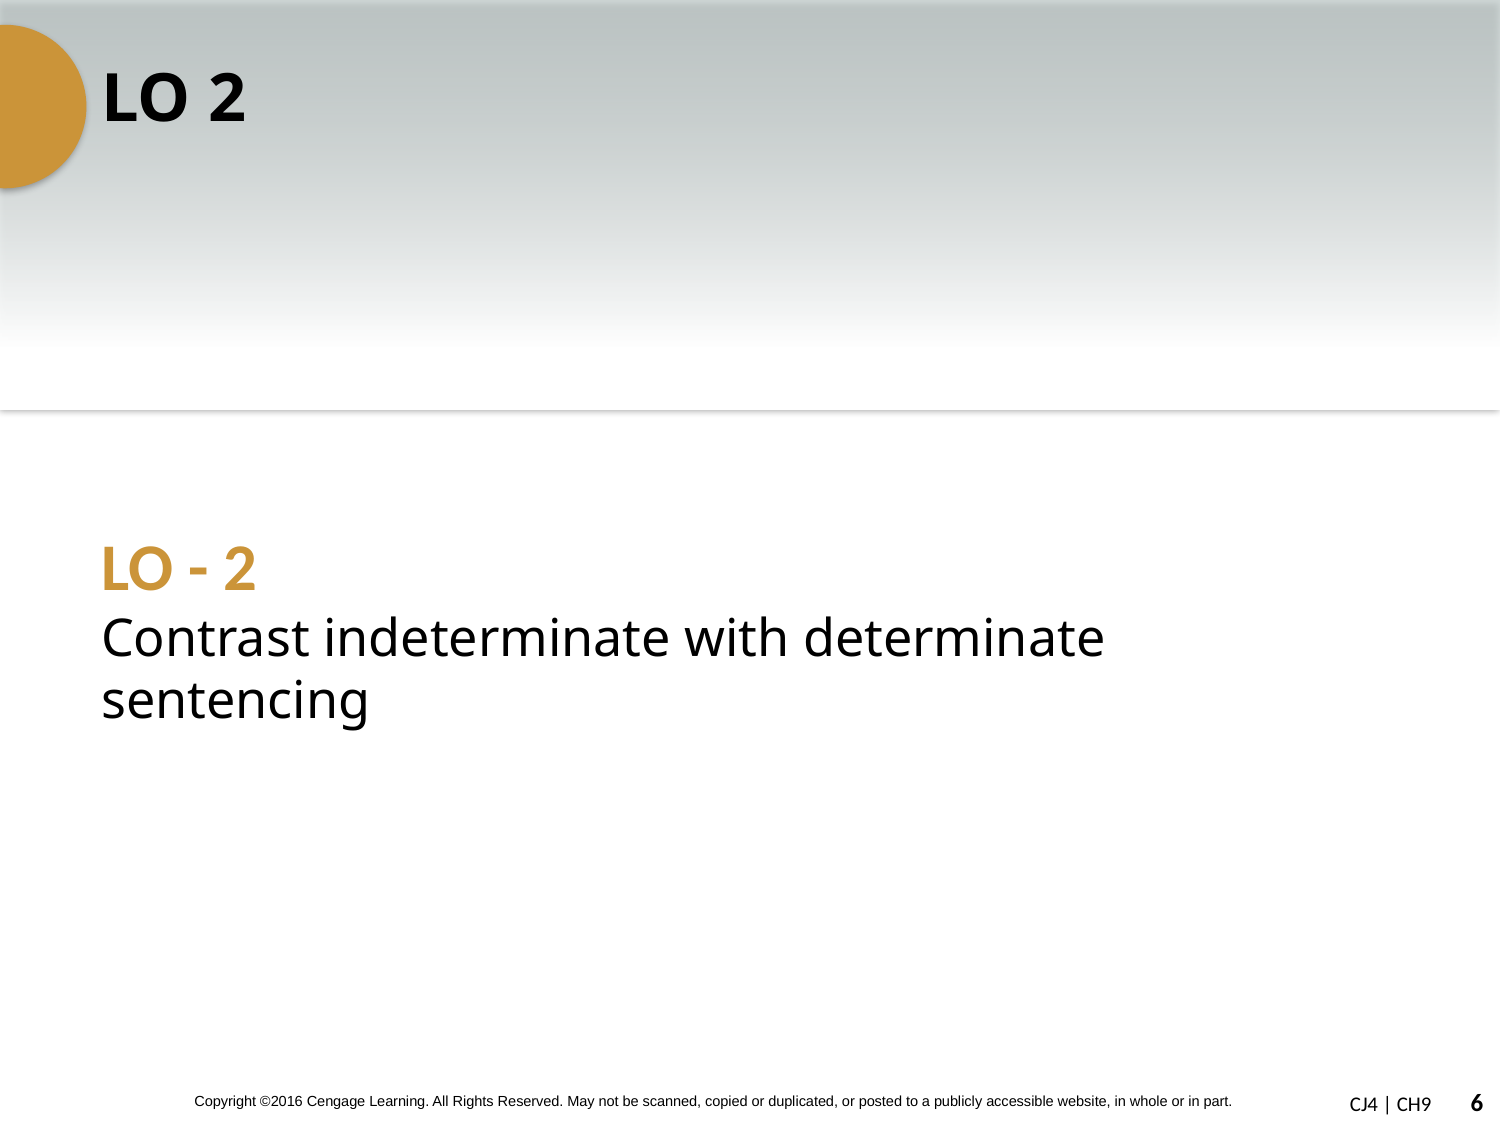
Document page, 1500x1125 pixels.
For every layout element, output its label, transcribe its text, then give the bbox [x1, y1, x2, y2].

text_box LO - 2 Contrast indeterminate with determinate sentencing [86, 460, 1323, 793]
title LO 2 [86, 0, 1437, 188]
